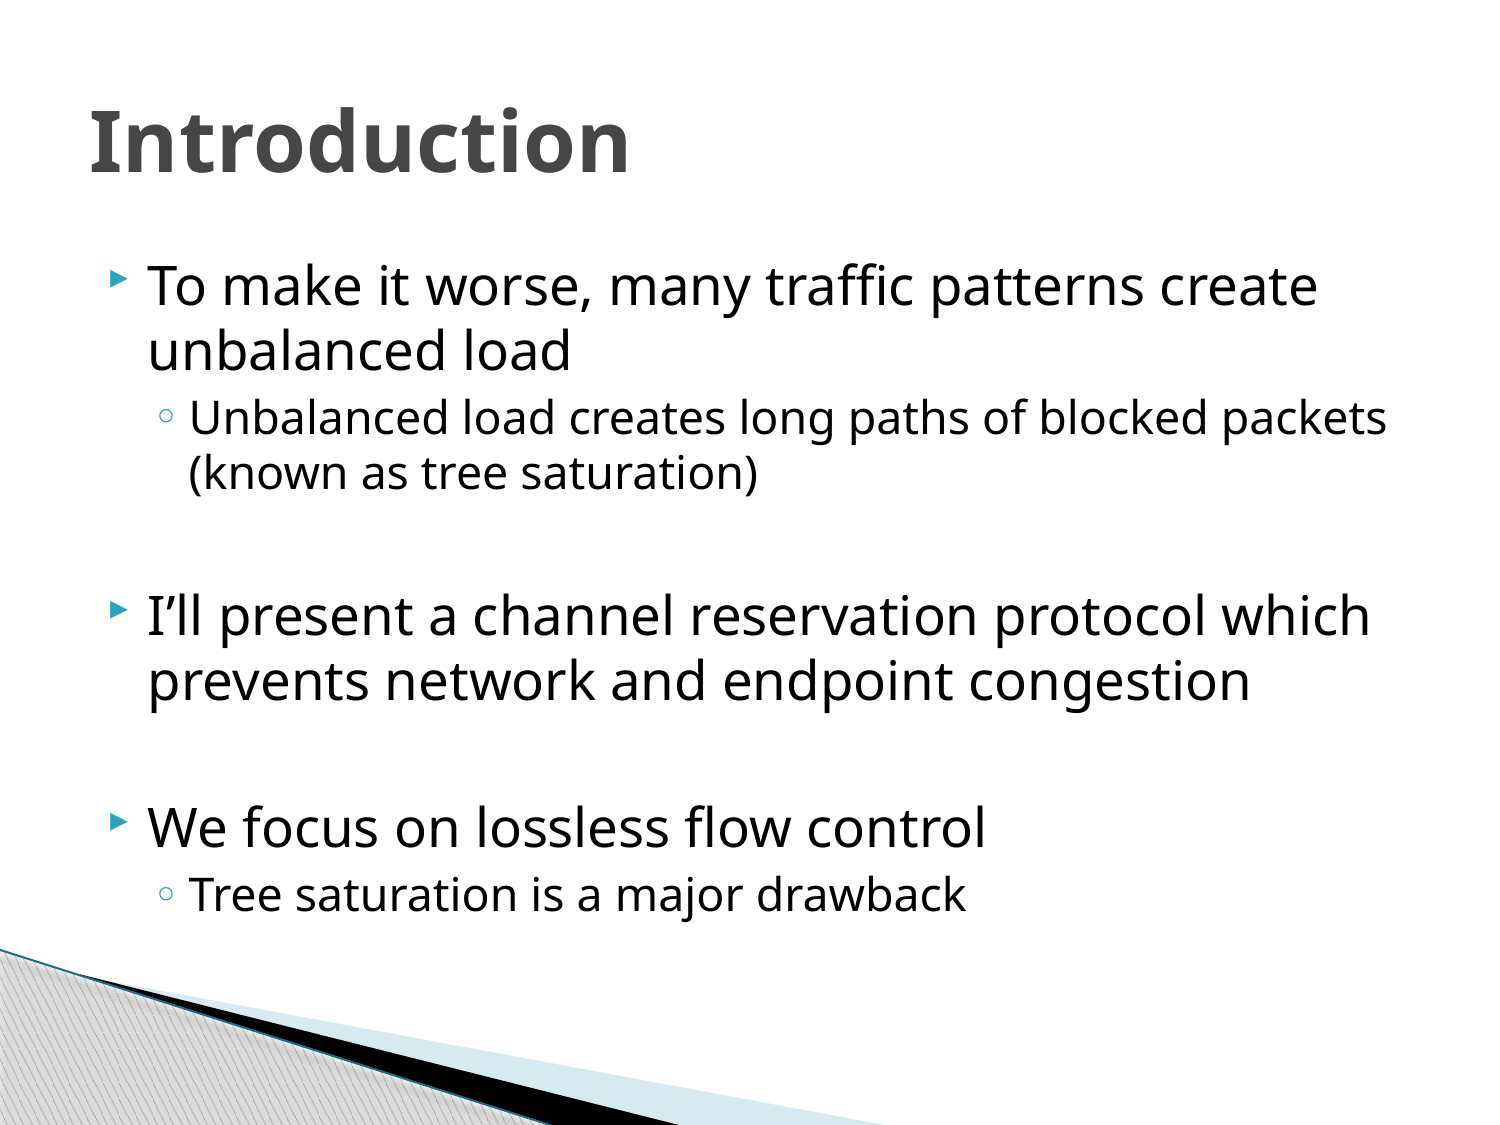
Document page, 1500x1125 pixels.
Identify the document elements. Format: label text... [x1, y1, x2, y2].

list To make it worse, many traffic patterns create unbalanced load Unbalanced load creates long paths of blocked packets (known as tree saturation) I’ll present a channel reservation protocol which prevents network and endpoint congestion We focus on lossless flow control Tree saturation is a major drawback [75, 243, 1425, 986]
title Introduction [75, 45, 1425, 233]
